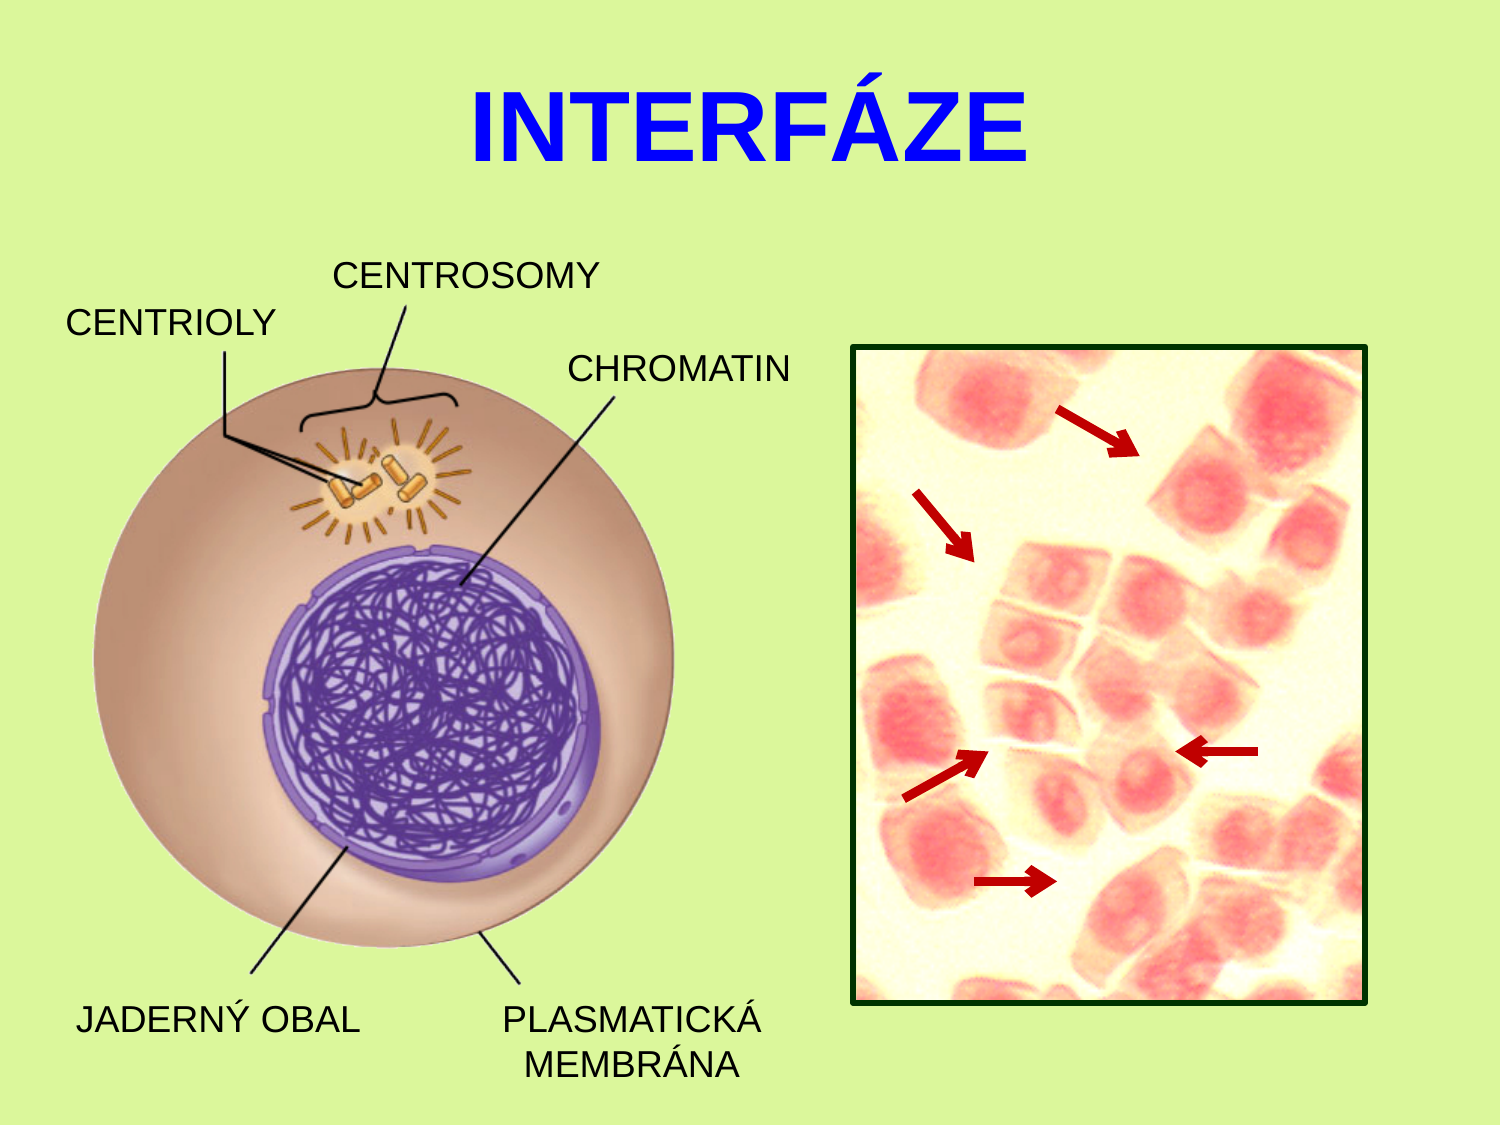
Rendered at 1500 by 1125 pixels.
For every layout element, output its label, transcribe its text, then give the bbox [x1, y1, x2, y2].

picture [855, 349, 1362, 1000]
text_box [5, 243, 845, 1095]
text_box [903, 751, 989, 799]
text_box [915, 491, 975, 563]
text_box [1056, 408, 1140, 457]
text_box INTERFÁZE [112, 54, 1388, 208]
